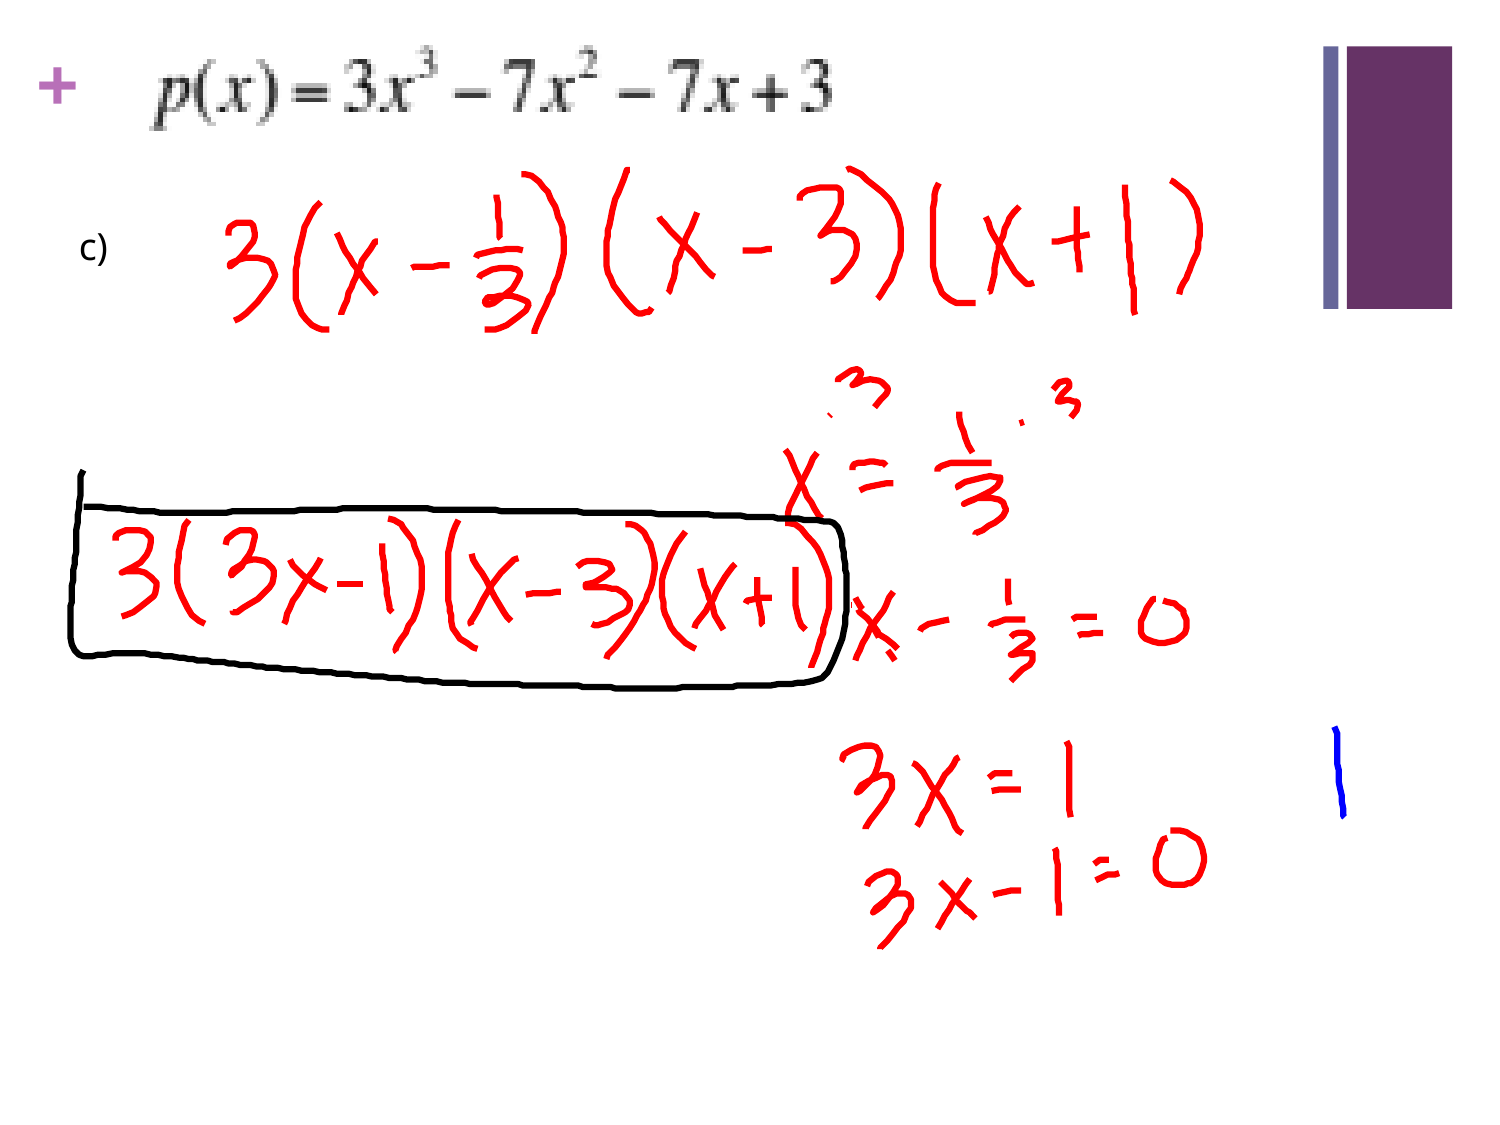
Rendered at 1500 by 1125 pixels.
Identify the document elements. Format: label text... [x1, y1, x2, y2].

text_box [873, 590, 896, 624]
text_box [410, 263, 450, 270]
text_box [521, 172, 566, 334]
text_box [911, 761, 964, 836]
text_box [226, 220, 278, 323]
text_box [858, 481, 894, 493]
text_box [1074, 239, 1082, 273]
text_box [935, 900, 955, 930]
text_box [801, 451, 819, 484]
text_box [1122, 184, 1138, 316]
text_box [657, 215, 716, 279]
text_box [865, 869, 914, 950]
text_box [783, 448, 824, 518]
text_box [742, 246, 772, 253]
text_box [1071, 614, 1097, 622]
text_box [140, 30, 838, 138]
text_box [956, 877, 972, 899]
text_box [983, 215, 1035, 287]
text_box [68, 469, 849, 691]
text_box [988, 246, 1002, 294]
text_box [840, 743, 895, 830]
text_box [955, 473, 1009, 536]
text_box [850, 459, 888, 471]
text_box [334, 231, 378, 296]
text_box [797, 185, 859, 284]
text_box [1153, 828, 1207, 887]
text_box [666, 246, 685, 295]
text_box [1077, 630, 1104, 638]
text_box [1138, 597, 1189, 646]
text_box [1074, 206, 1079, 235]
text_box [1000, 205, 1021, 244]
text_box [1008, 630, 1035, 683]
text_box [683, 211, 700, 243]
text_box [1064, 740, 1073, 818]
text_box [1092, 857, 1109, 866]
text_box [930, 182, 976, 306]
text_box [938, 880, 977, 920]
text_box [1051, 378, 1081, 419]
text_box [474, 246, 524, 259]
text_box [853, 596, 865, 610]
text_box [494, 194, 503, 241]
text_box [785, 484, 802, 516]
text_box [339, 271, 360, 315]
text_box c) [64, 215, 124, 275]
text_box [1005, 578, 1012, 606]
text_box [604, 167, 654, 316]
text_box [853, 626, 872, 662]
text_box [992, 888, 1022, 897]
text_box [293, 200, 330, 332]
text_box [886, 649, 897, 662]
text_box [1332, 725, 1347, 819]
text_box [856, 608, 900, 651]
text_box [1051, 232, 1091, 244]
text_box [358, 239, 378, 272]
text_box [935, 460, 992, 472]
text_box [1052, 847, 1062, 916]
text_box [835, 367, 890, 409]
text_box [991, 787, 1021, 794]
text_box [935, 755, 961, 791]
text_box [988, 617, 1026, 628]
text_box [915, 791, 935, 828]
text_box [845, 166, 903, 301]
text_box [1094, 871, 1120, 883]
text_box [957, 411, 975, 454]
text_box [918, 617, 950, 633]
text_box [987, 771, 1013, 780]
text_box [1169, 178, 1202, 295]
text_box [1018, 419, 1025, 426]
text_box [477, 266, 531, 332]
